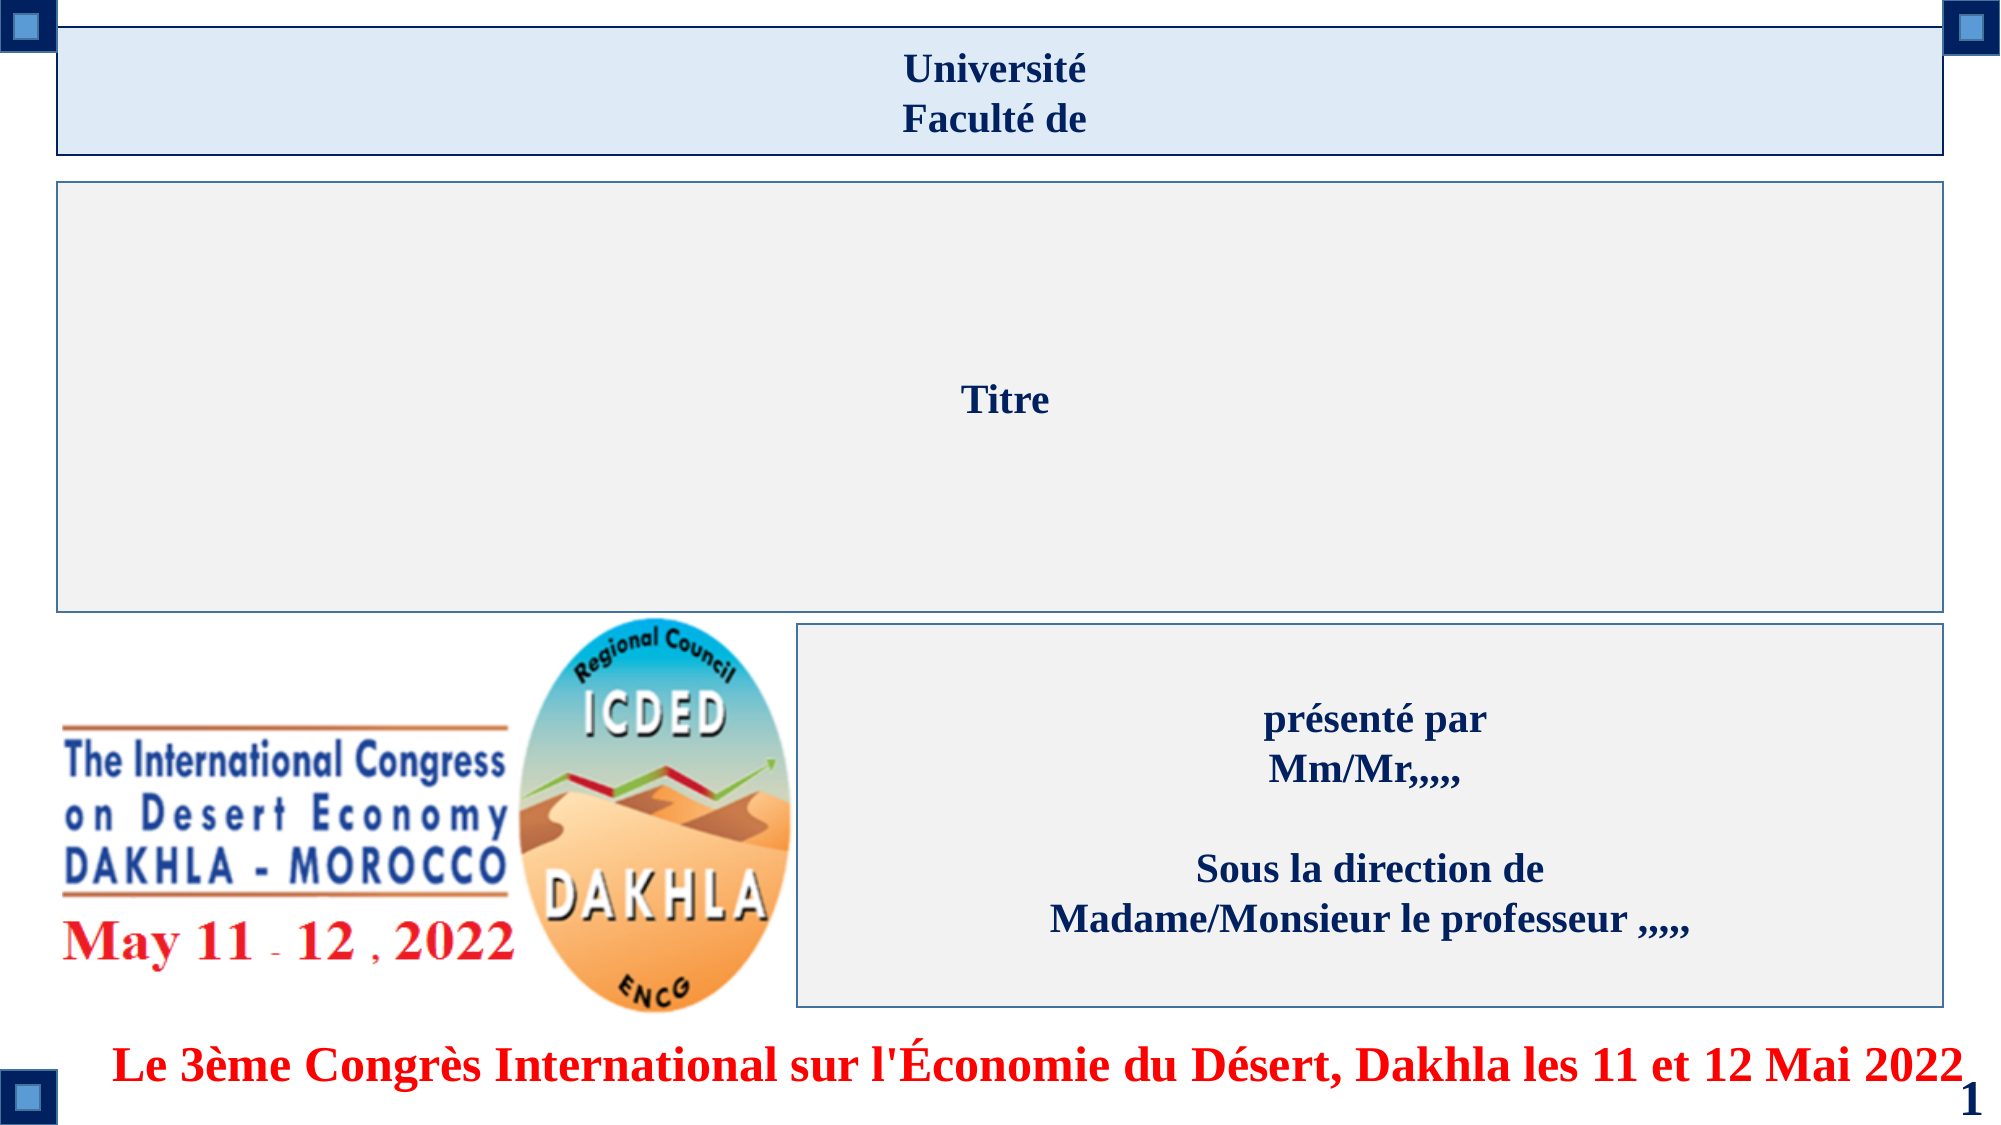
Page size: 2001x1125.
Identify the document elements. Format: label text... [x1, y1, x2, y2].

text_box [1959, 14, 1984, 41]
text_box [1942, 0, 2000, 56]
footer Le 3ème Congrès International sur l'Économie du Désert, Dakhla les 11 et 12 Mai 2022 [77, 997, 2000, 1125]
text_box [0, 0, 58, 53]
text_box Titre [56, 181, 1944, 613]
text_box présenté par Mm/Mr,,,,, Sous la direction de Madame/Monsieur le professeur ,,,,, [796, 623, 1944, 997]
text_box Université Faculté de [56, 26, 1944, 156]
text_box [0, 1069, 58, 1125]
picture [62, 617, 793, 1016]
text_box [15, 1084, 41, 1111]
text_box [13, 13, 39, 40]
